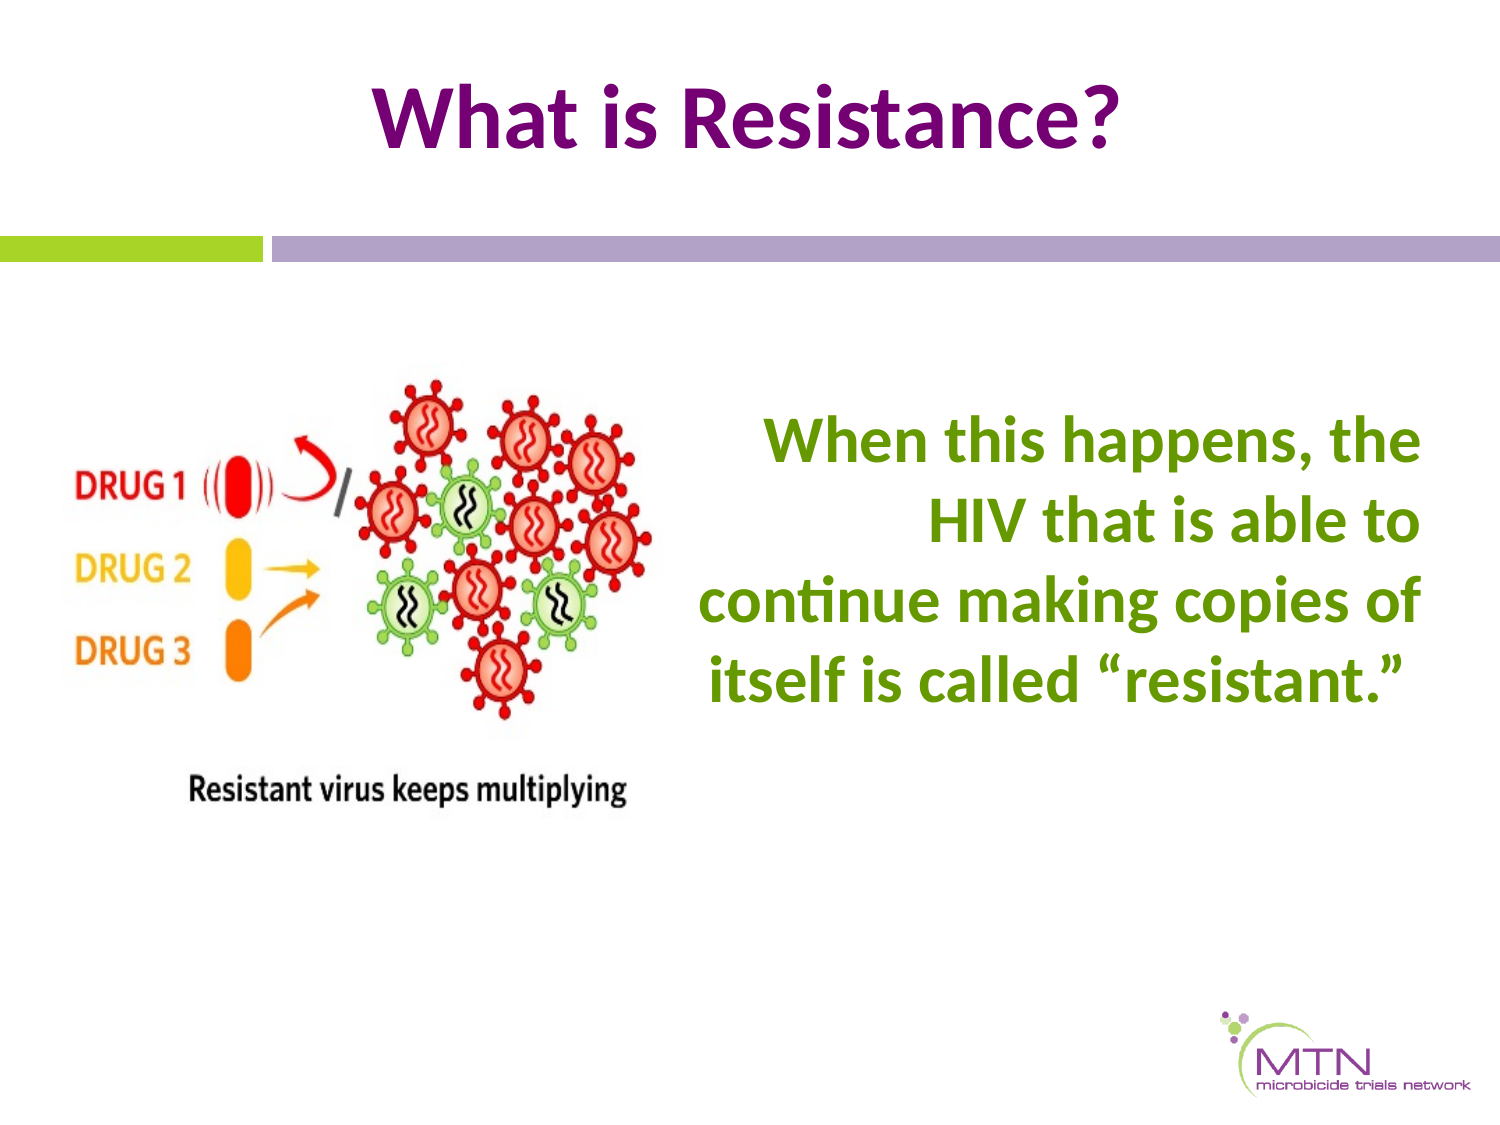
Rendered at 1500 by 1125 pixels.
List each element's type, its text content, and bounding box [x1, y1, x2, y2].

text_box What is Resistance? [356, 49, 1319, 175]
title When this happens, the HIV that is able to continue making copies of itself is called “resistant.” [662, 262, 1438, 850]
picture [1220, 1011, 1472, 1099]
picture [62, 362, 663, 826]
picture [0, 236, 1500, 262]
